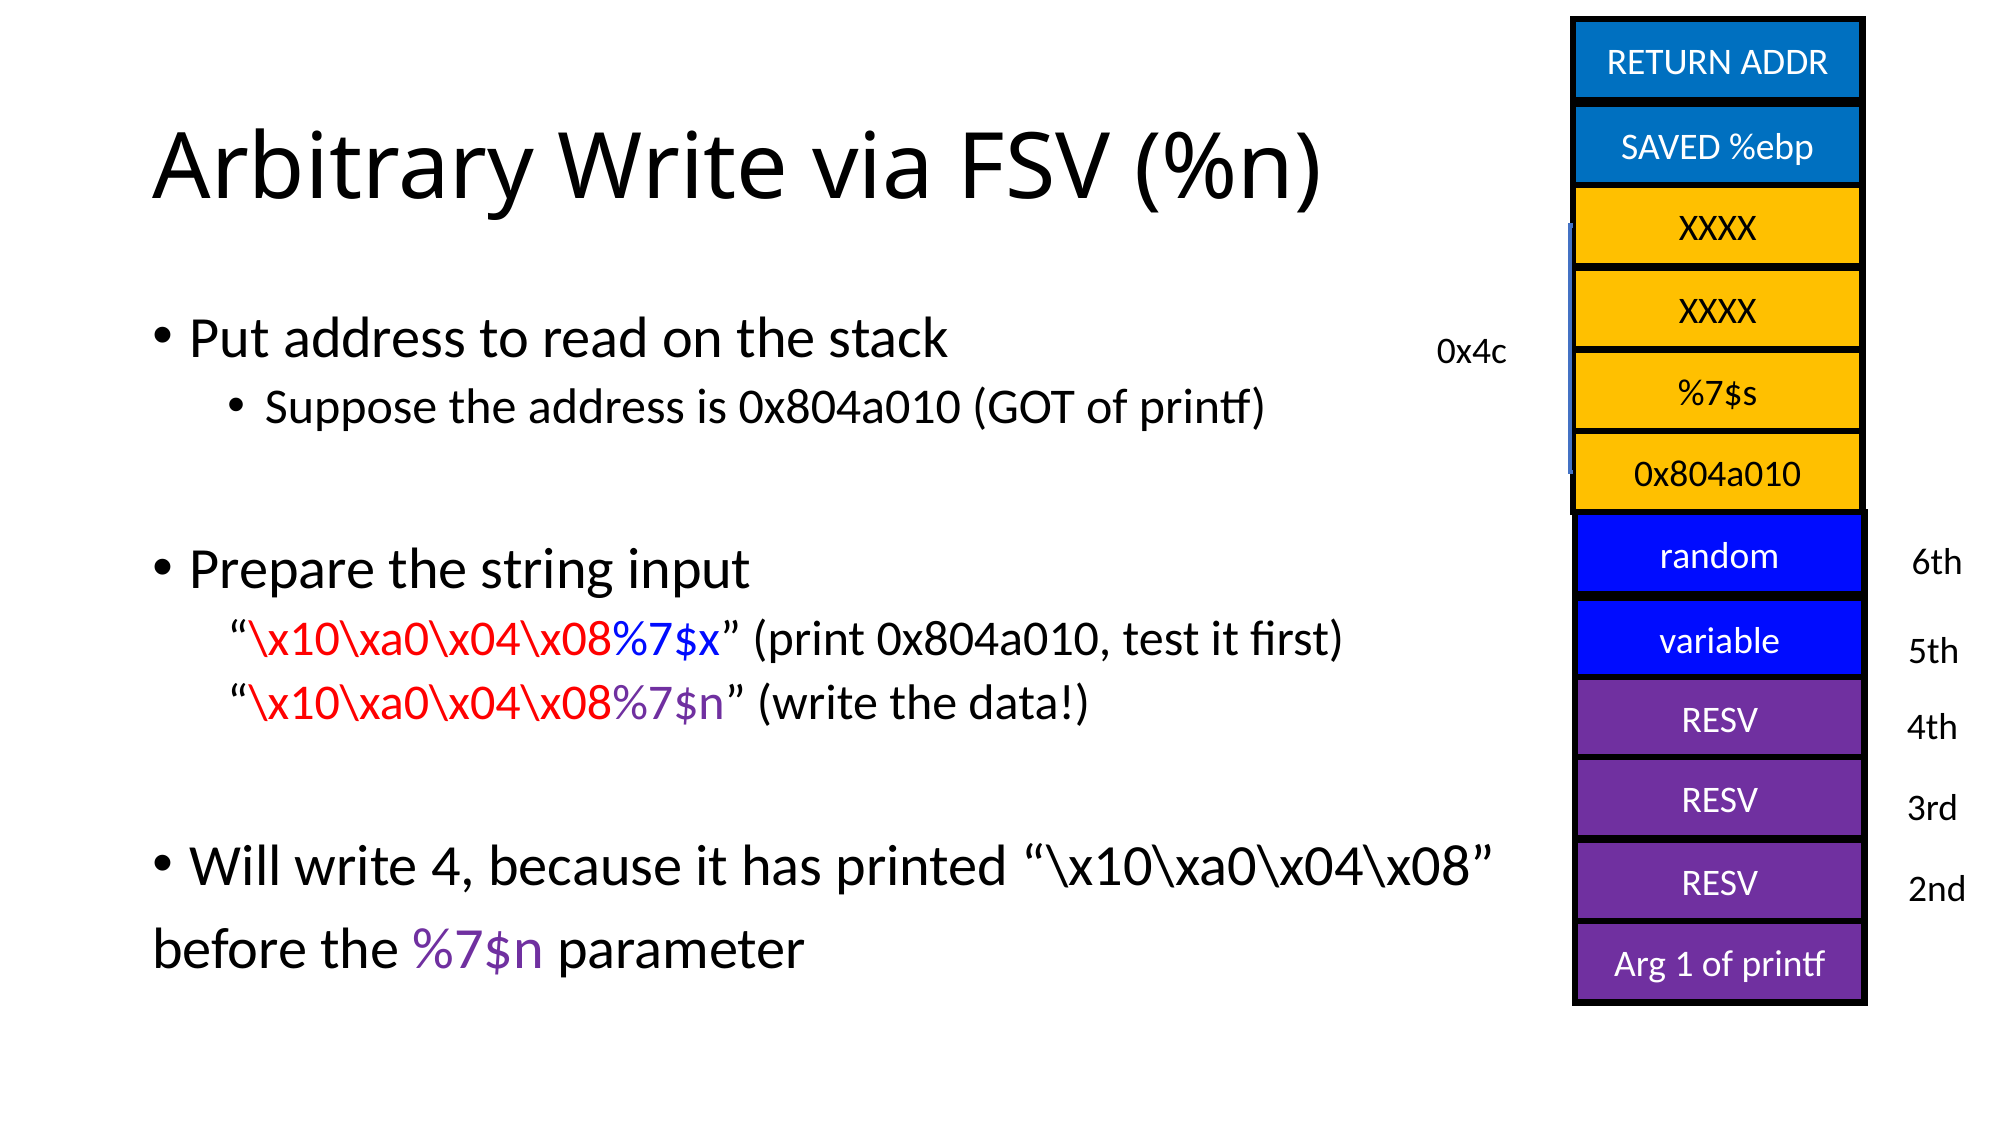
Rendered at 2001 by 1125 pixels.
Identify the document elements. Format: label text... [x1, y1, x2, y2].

text_box 0x4c [1422, 318, 1522, 379]
text_box 5th [1893, 618, 1975, 679]
text_box 4th [1892, 694, 1974, 755]
text_box RESV [1574, 756, 1866, 839]
text_box RETURN ADDR [1572, 18, 1863, 101]
text_box %7$s [1576, 349, 1863, 430]
text_box 0x804a010 [1572, 430, 1863, 513]
text_box 3rd [1892, 775, 1974, 836]
text_box random [1574, 511, 1866, 595]
text_box SAVED %ebp [1572, 102, 1863, 184]
text_box 6th [1896, 529, 1978, 590]
text_box XXXX [1572, 184, 1863, 267]
text_box RESV [1574, 676, 1866, 756]
text_box Arg 1 of printf [1574, 920, 1866, 1004]
list Put address to read on the stack Suppose the address is 0x804a010 (GOT of printf) Prepare the string input “\x10\xa0\x04\x08%7$x” (print 0x804a010, test it first) “\x10\xa0\x04\x08%7$n” (write the data!) Will write 4, because it has printed “\x10\xa0\x04\x08” before the %7$n parameter [137, 299, 1863, 1014]
title Arbitrary Write via FSV (%n) [137, 59, 1863, 278]
text_box 2nd [1893, 857, 1982, 917]
text_box XXXX [1576, 267, 1863, 349]
text_box RESV [1574, 839, 1866, 920]
text_box variable [1574, 597, 1866, 676]
